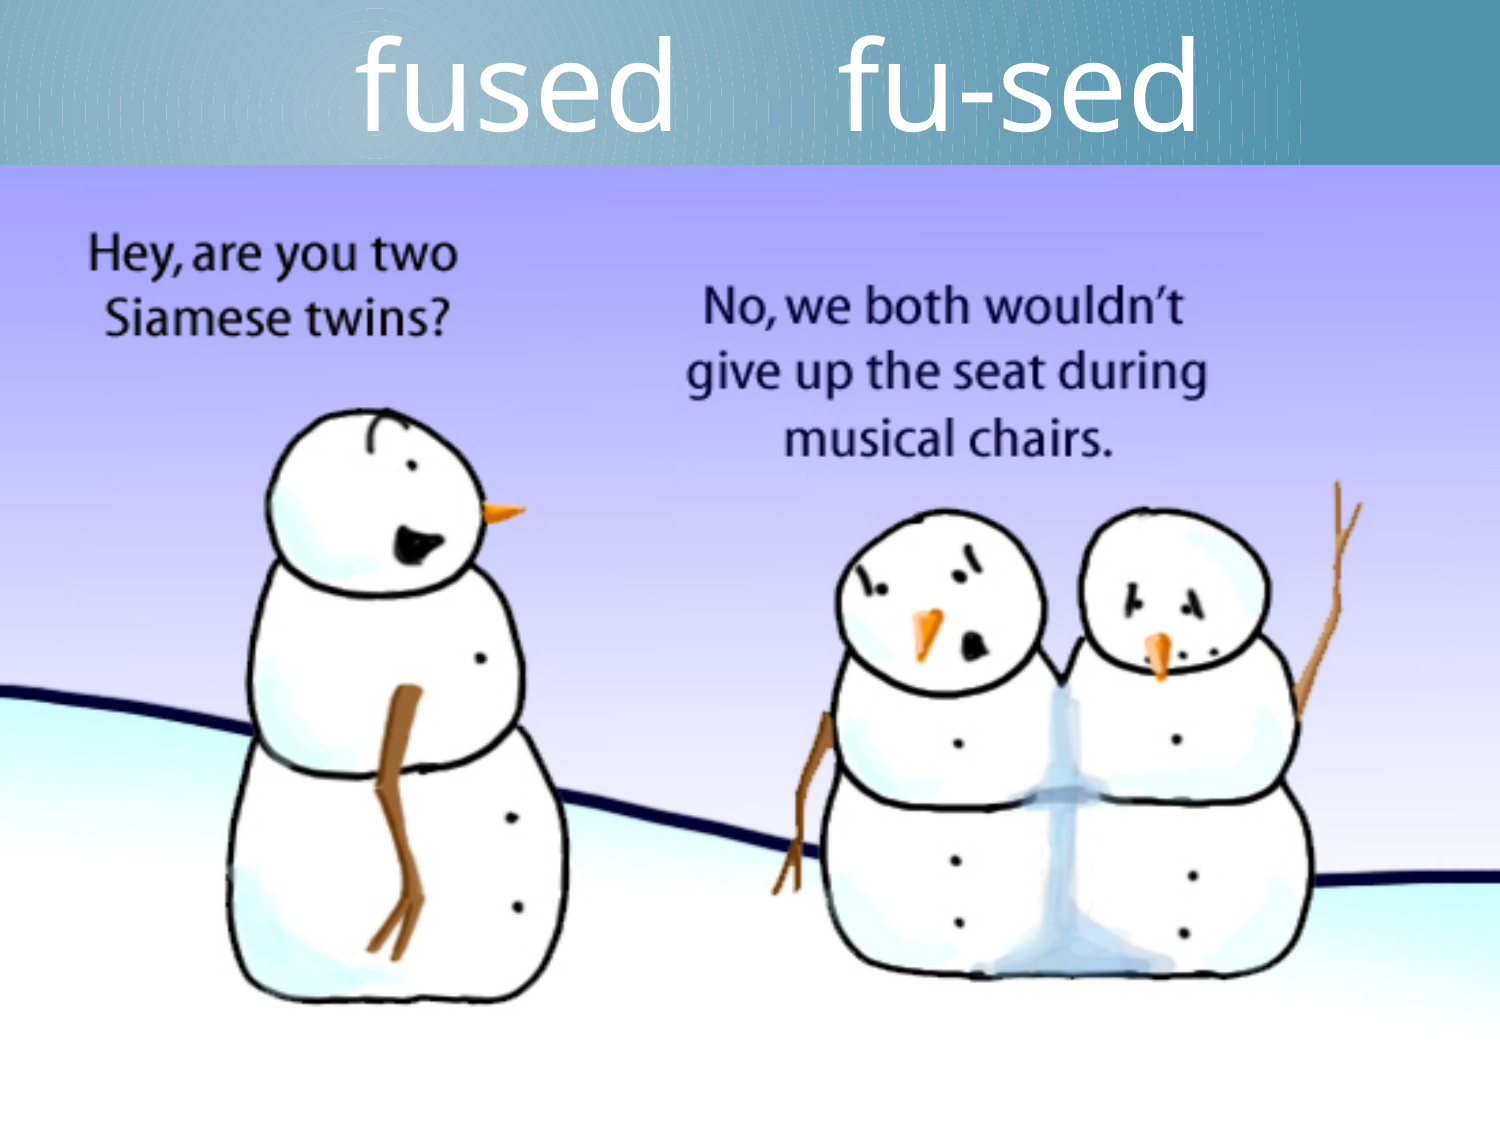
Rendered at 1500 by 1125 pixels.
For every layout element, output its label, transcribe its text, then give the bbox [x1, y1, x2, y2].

picture [0, 165, 1500, 1125]
text_box fused fu-sed [339, 0, 1253, 163]
